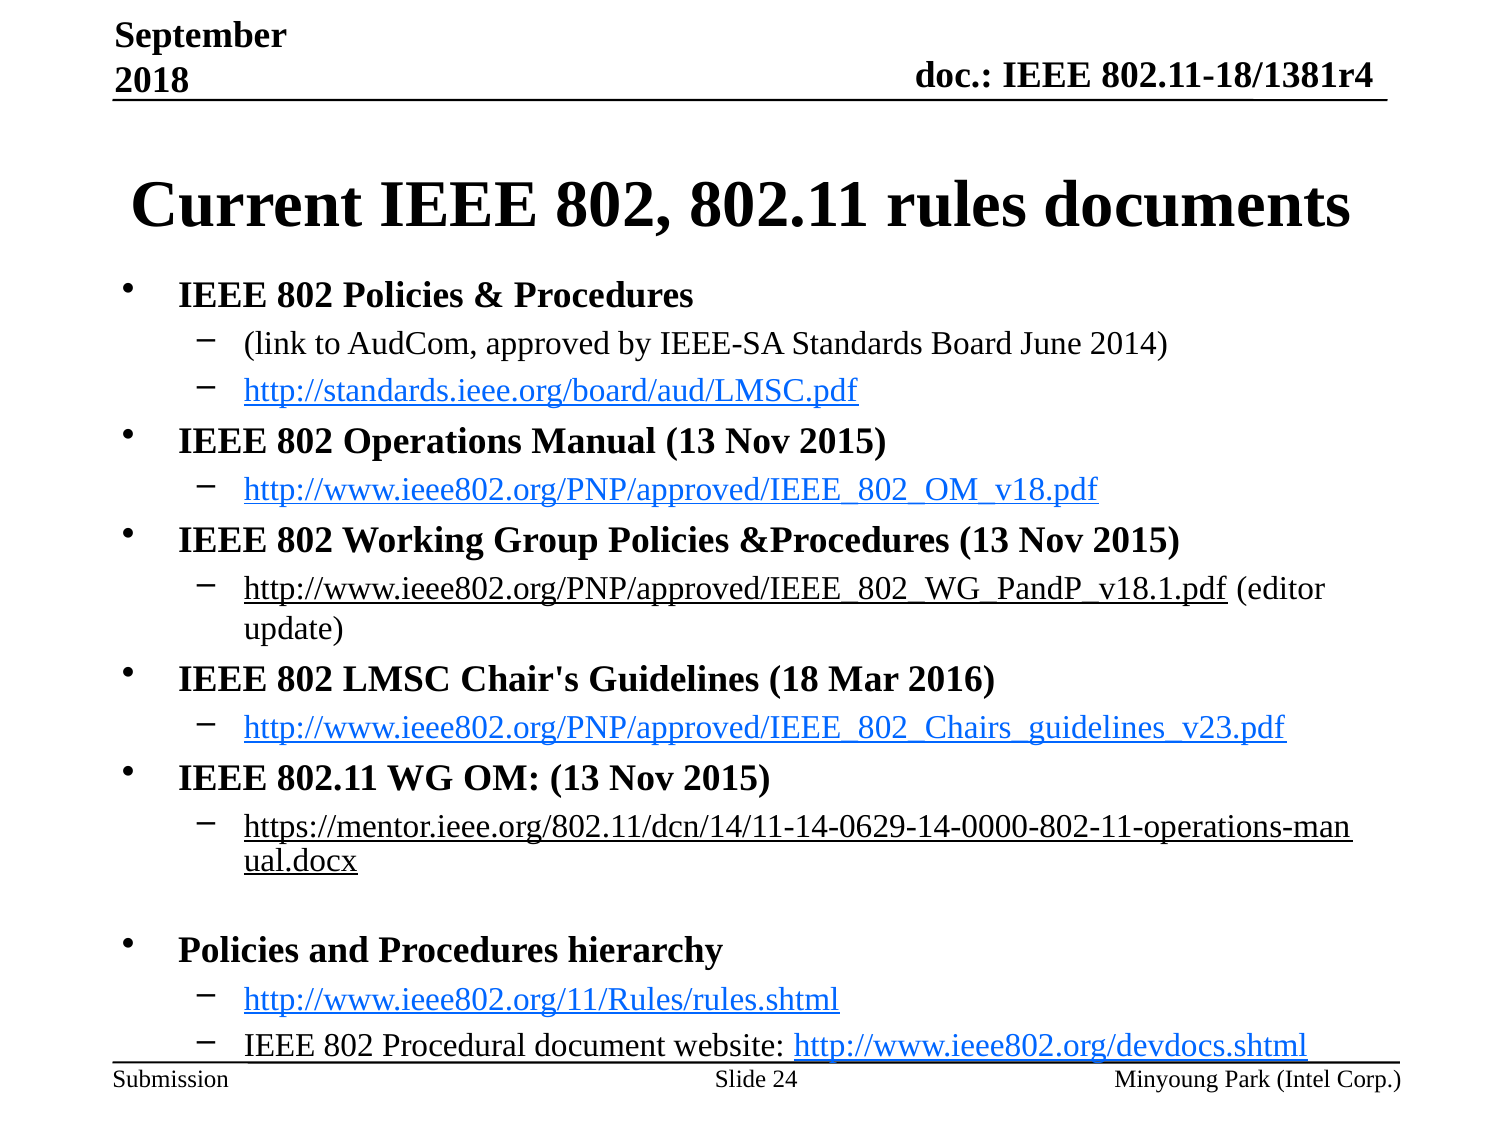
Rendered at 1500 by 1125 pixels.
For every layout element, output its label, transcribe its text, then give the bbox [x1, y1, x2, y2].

footer Minyoung Park (Intel Corp.) [949, 1061, 1402, 1093]
slide_number Slide 24 [712, 1061, 800, 1093]
title Current IEEE 802, 802.11 rules documents [112, 112, 1388, 288]
list IEEE 802 Policies & Procedures (link to AudCom, approved by IEEE-SA Standards Board June 2014) http://standards.ieee.org/board/aud/LMSC.pdf IEEE 802 Operations Manual (13 Nov 2015) http://www.ieee802.org/PNP/approved/IEEE_802_OM_v18.pdf IEEE 802 Working Group Policies &Procedures (13 Nov 2015) http://www.ieee802.org/PNP/approved/IEEE_802_WG_PandP_v18.1.pdf (editor update) IEEE 802 LMSC Chair's Guidelines (18 Mar 2016) http://www.ieee802.org/PNP/approved/IEEE_802_Chairs_guidelines_v23.pdf IEEE 802.11 WG OM: (13 Nov 2015) https://mentor.ieee.org/802.11/dcn/14/11-14-0629-14-0000-802-11-operations-manual.docx Policies and Procedures hierarchy http://www.ieee802.org/11/Rules/rules.shtml IEEE 802 Procedural document website: http://www.ieee802.org/devdocs.shtml [106, 262, 1382, 938]
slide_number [114, 54, 335, 101]
